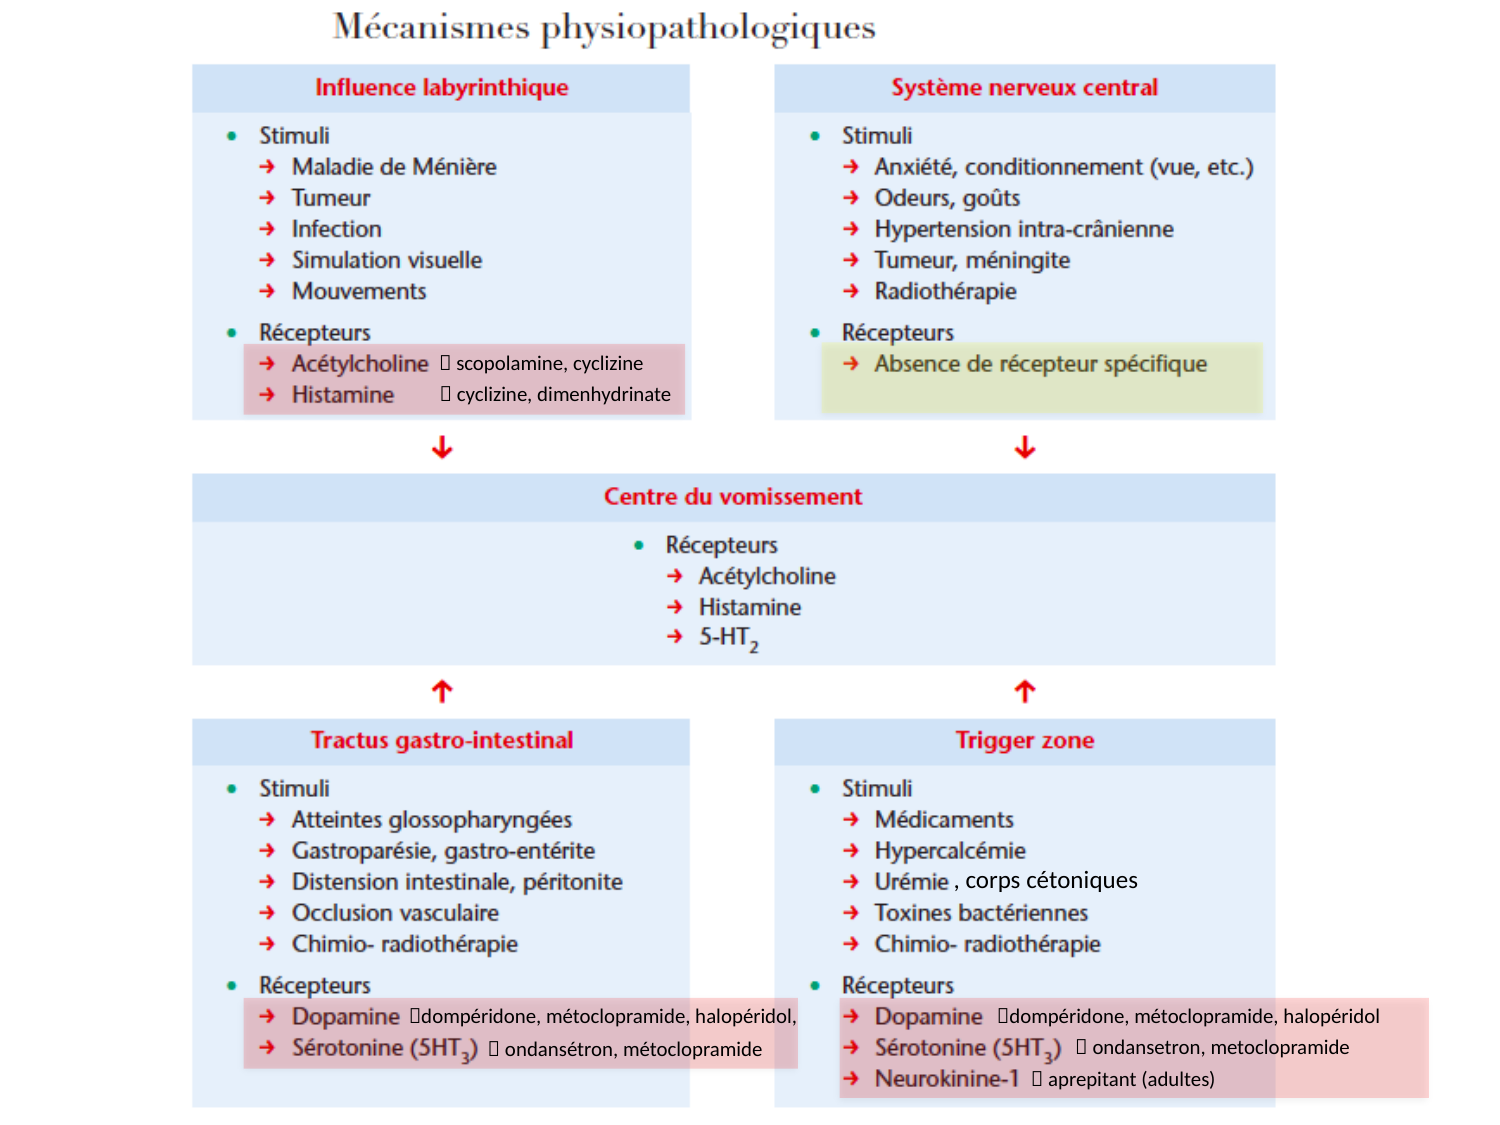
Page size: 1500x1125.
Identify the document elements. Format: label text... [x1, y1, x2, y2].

picture [184, 0, 1288, 1125]
text_box  ondansetron, metoclopramide [1293, 1026, 1365, 1067]
text_box [1293, 997, 1430, 1099]
text_box dompéridone, métoclopramide, halopéridol [1293, 995, 1401, 1036]
